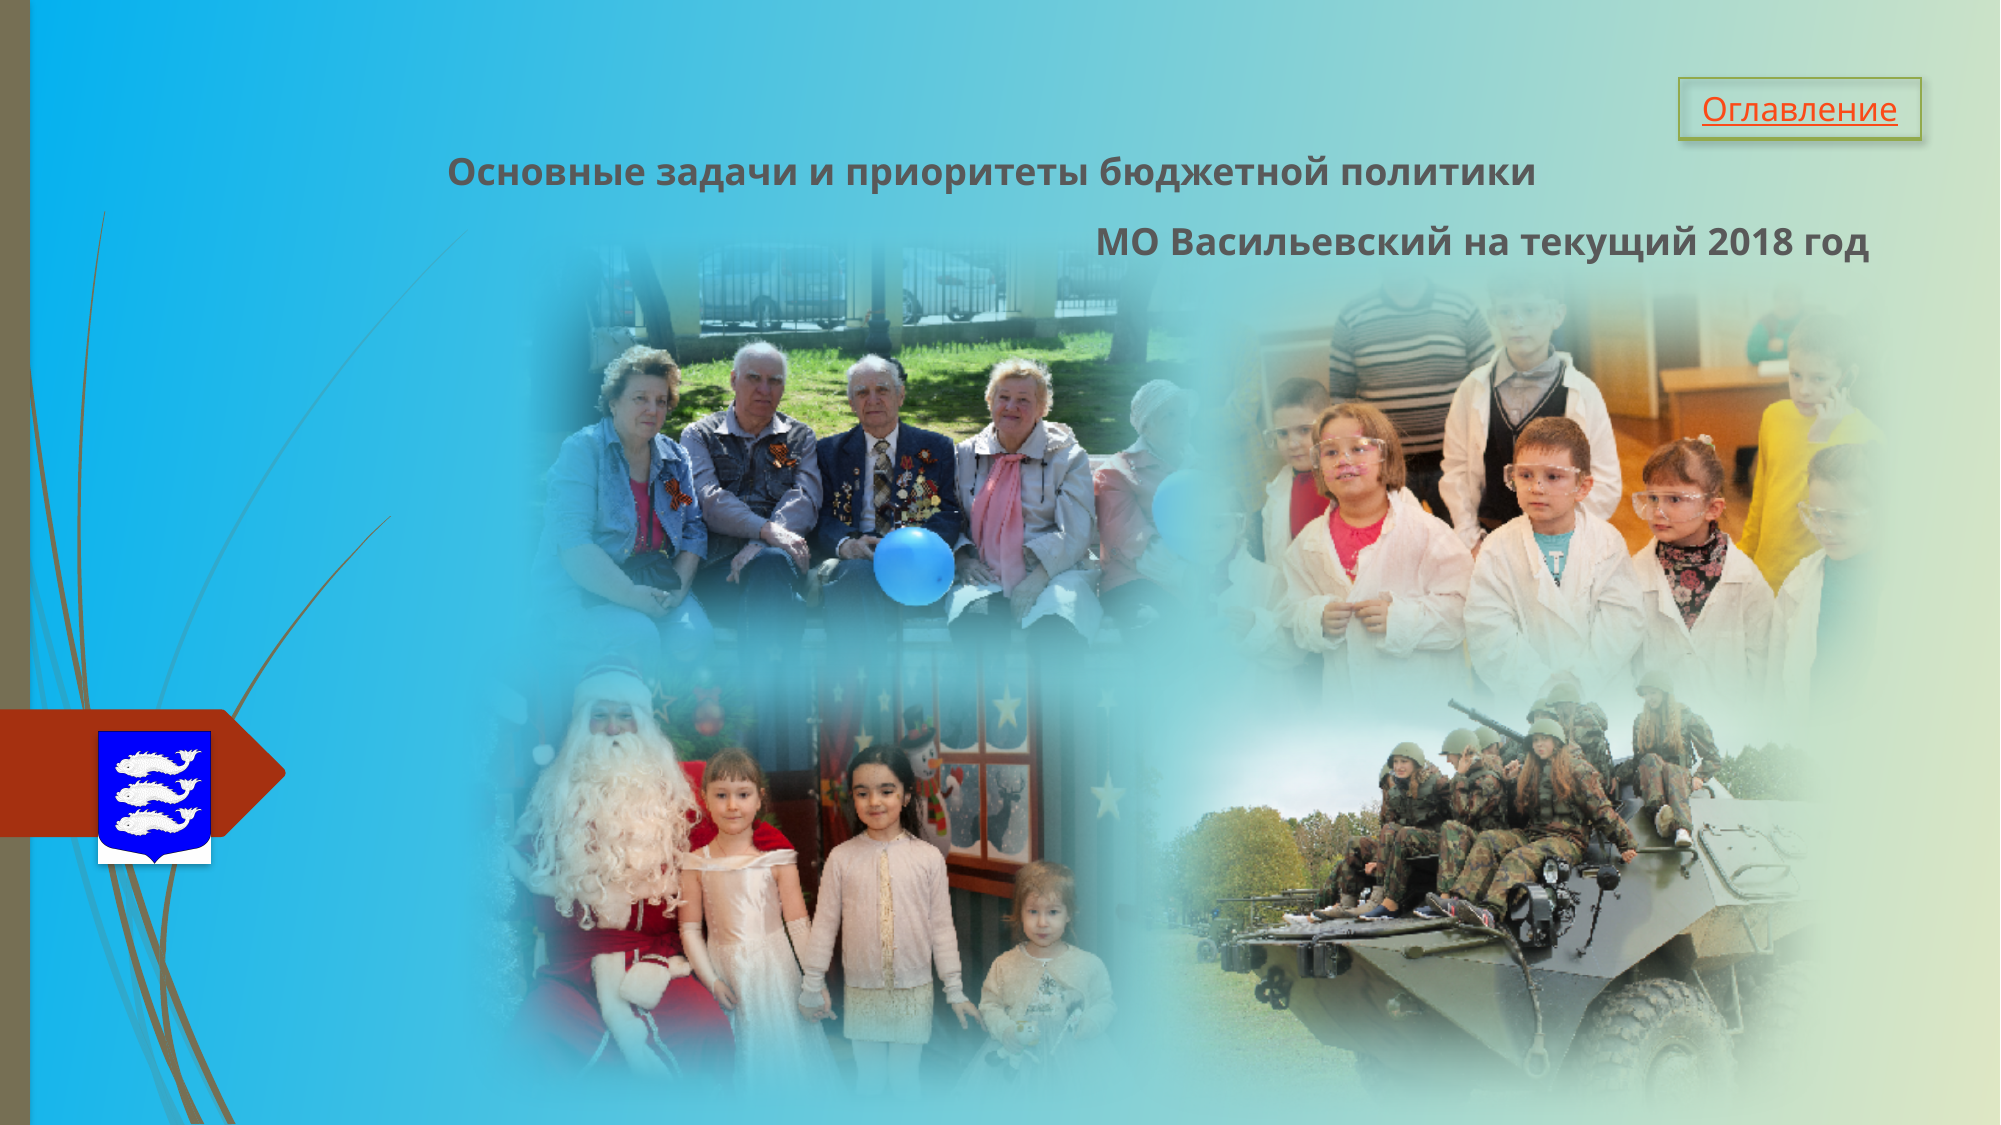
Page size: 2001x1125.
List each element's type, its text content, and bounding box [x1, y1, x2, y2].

picture [98, 731, 211, 865]
text_box Основные задачи и приоритеты бюджетной политики МО Васильевский на текущий 2018 год [431, 135, 1895, 321]
table_header Оглавление [1680, 79, 1920, 137]
picture [451, 216, 1904, 1125]
